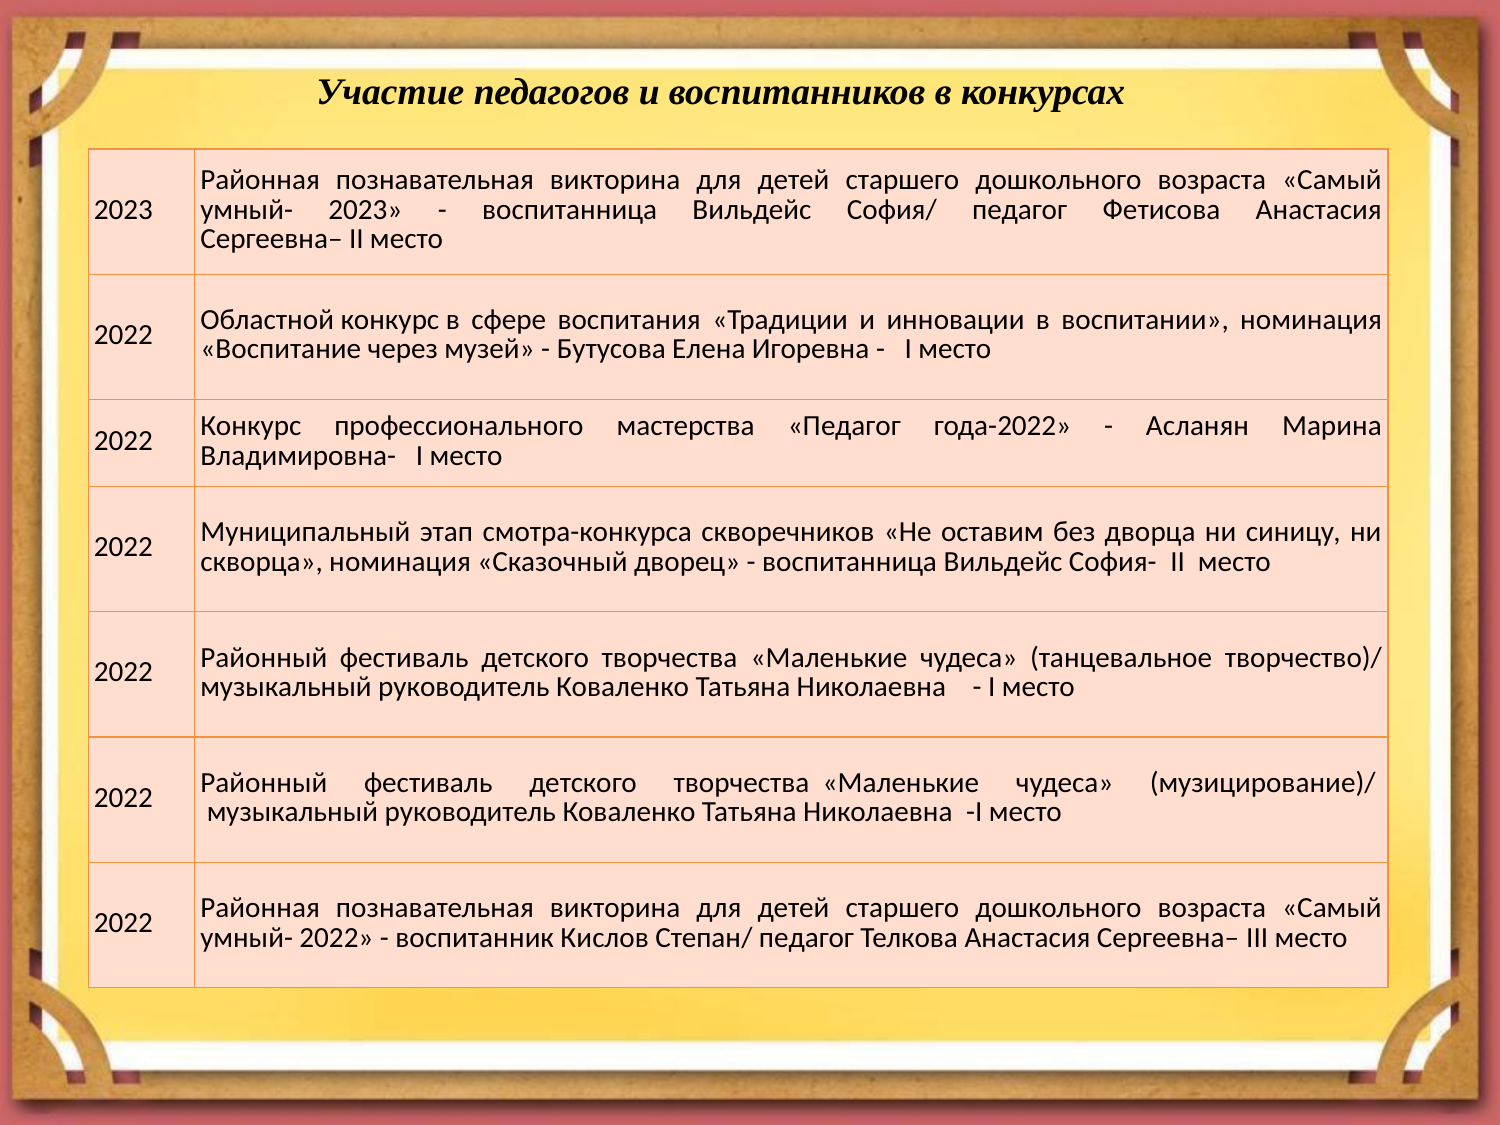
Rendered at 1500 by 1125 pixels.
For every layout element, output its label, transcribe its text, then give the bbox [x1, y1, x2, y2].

table_cell 2022 [89, 738, 194, 862]
picture [0, 0, 1500, 1125]
table_cell Районная познавательная викторина для детей старшего дошкольного возраста «Самый умный- 2022» - воспитанник Кислов Степан/ педагог Телкова Анастасия Сергеевна– III место [195, 863, 1387, 987]
table_cell Муниципальный этап смотра-конкурса скворечников «Не оставим без дворца ни синицу, ни скворца», номинация «Сказочный дворец» - воспитанница Вильдейс София- II место [195, 487, 1387, 611]
table_cell Районный фестиваль детского творчества «Маленькие чудеса» (музицирование)/ музыкальный руководитель Коваленко Татьяна Николаевна -I место [195, 738, 1387, 862]
table_cell 2022 [89, 612, 194, 736]
table_cell Районный фестиваль детского творчества «Маленькие чудеса» (танцевальное творчество)/ музыкальный руководитель Коваленко Татьяна Николаевна - I место [195, 612, 1387, 736]
table_cell 2022 [89, 487, 194, 611]
table_cell Конкурс профессионального мастерства «Педагог года-2022» - Асланян Марина Владимировна- I место [195, 400, 1387, 486]
table_header Районная познавательная викторина для детей старшего дошкольного возраста «Самый умный- 2023» - воспитанница Вильдейс София/ педагог Фетисова Анастасия Сергеевна– II место [195, 150, 1387, 274]
table_cell 2022 [89, 275, 194, 399]
table_cell 2022 [89, 863, 194, 987]
table_header 2023 [89, 150, 194, 274]
table_cell 2022 [89, 400, 194, 486]
text_box Участие педагогов и воспитанников в конкурсах [301, 59, 1141, 120]
table_cell Областной конкурс в сфере воспитания «Традиции и инновации в воспитании», номинация «Воспитание через музей» - Бутусова Елена Игоревна - I место [195, 275, 1387, 399]
